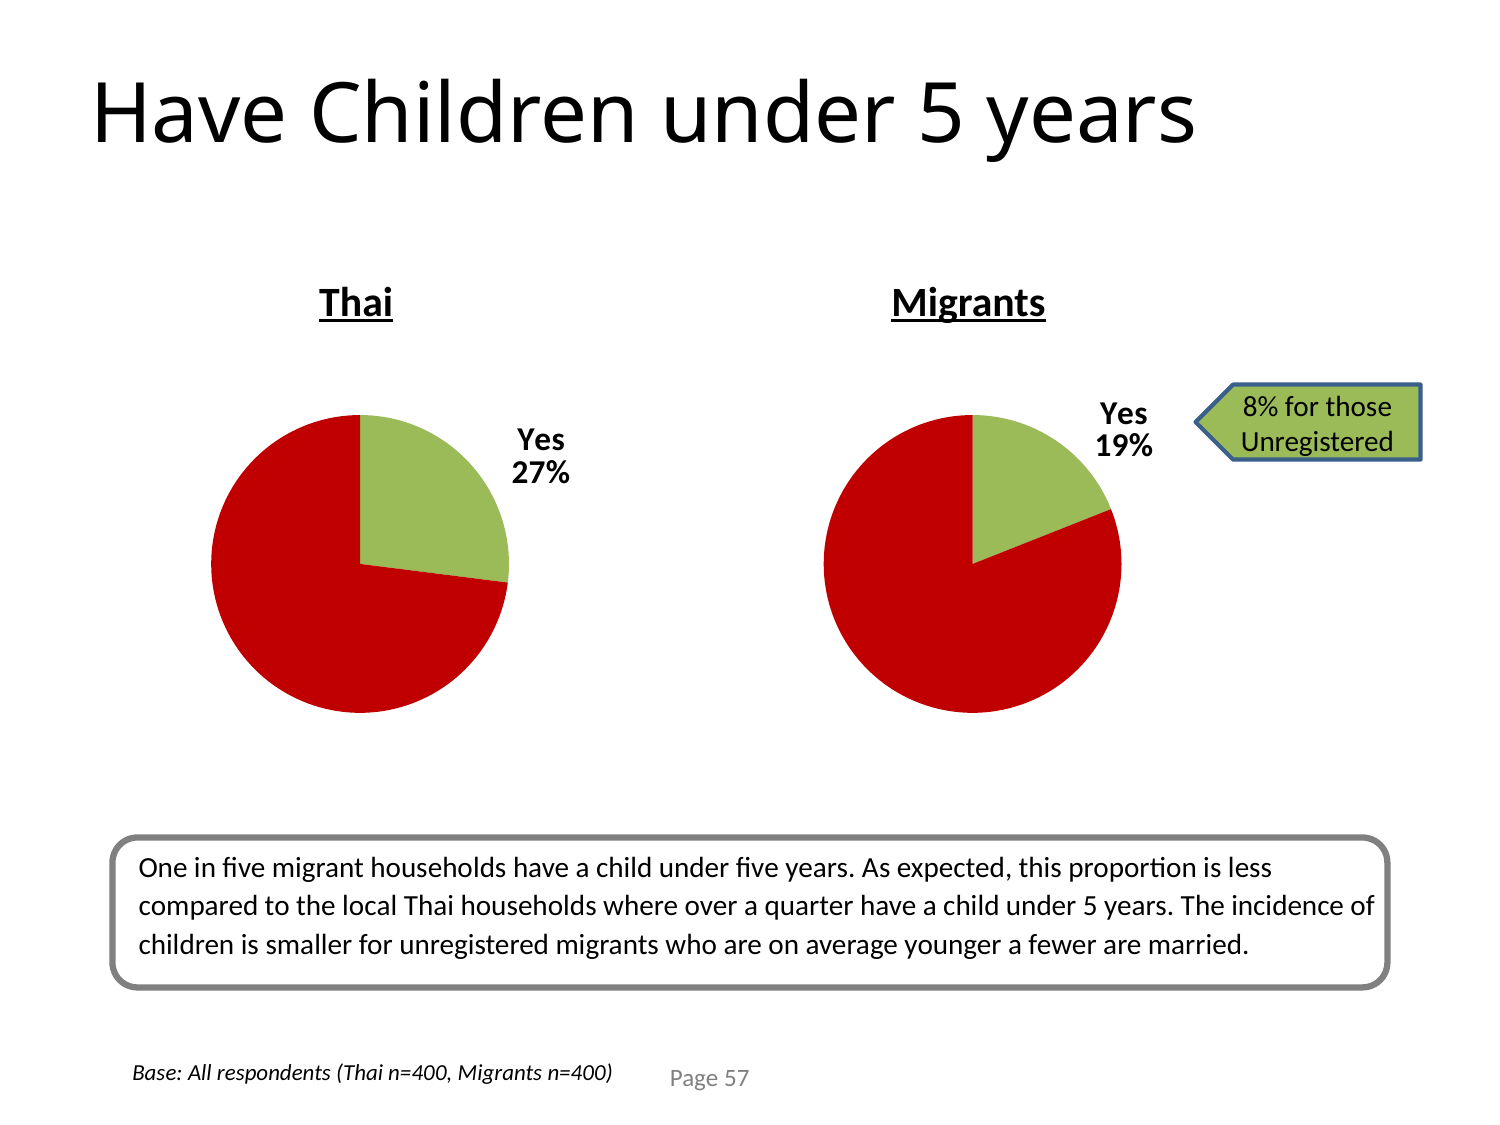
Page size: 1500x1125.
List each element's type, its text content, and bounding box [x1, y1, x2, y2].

chart [62, 312, 1288, 788]
text_box Base: All respondents (Thai n=400, Migrants n=400) [117, 1050, 629, 1093]
text_box Migrants [891, 274, 1046, 310]
text_box 8% for those Unregistered [1291, 382, 1423, 462]
title Have Children under 5 years [75, 50, 1425, 168]
text_box One in five migrant households have a child under five years. As expected, this proportion is less compared to the local Thai households where over a quarter have a child under 5 years. The incidence of children is smaller for unregistered migrants who are on average younger a fewer are married. [112, 837, 1388, 988]
text_box Thai [319, 274, 394, 310]
